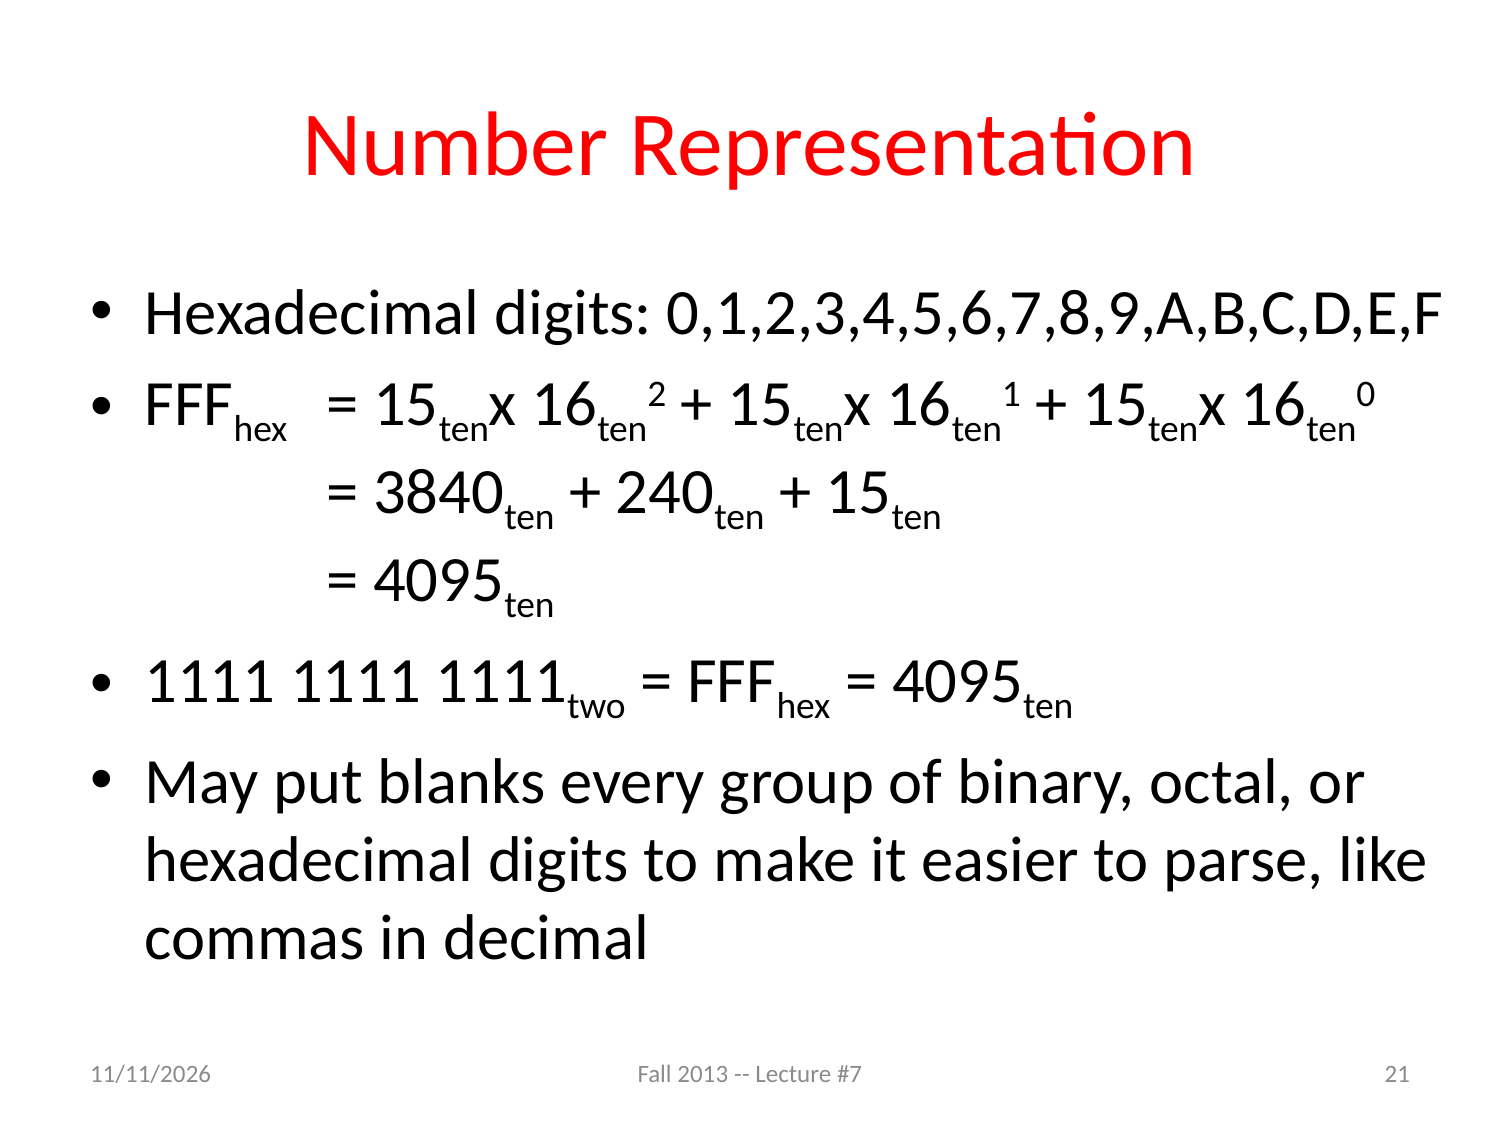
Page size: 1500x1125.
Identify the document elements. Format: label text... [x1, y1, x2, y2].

list Hexadecimal digits: 0,1,2,3,4,5,6,7,8,9,A,B,C,D,E,F FFFhex = 15tenx 16ten2 + 15tenx 16ten1 + 15tenx 16ten0 = 3840ten + 240ten + 15ten = 4095ten 1111 1111 1111two = FFFhex = 4095ten May put blanks every group of binary, octal, or hexadecimal digits to make it easier to parse, like commas in decimal [75, 262, 1470, 1048]
slide_number 21 [1074, 1042, 1425, 1103]
title Number Representation [75, 45, 1425, 233]
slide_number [75, 1042, 425, 1103]
footer Fall 2013 -- Lecture #7 [512, 1042, 988, 1103]
